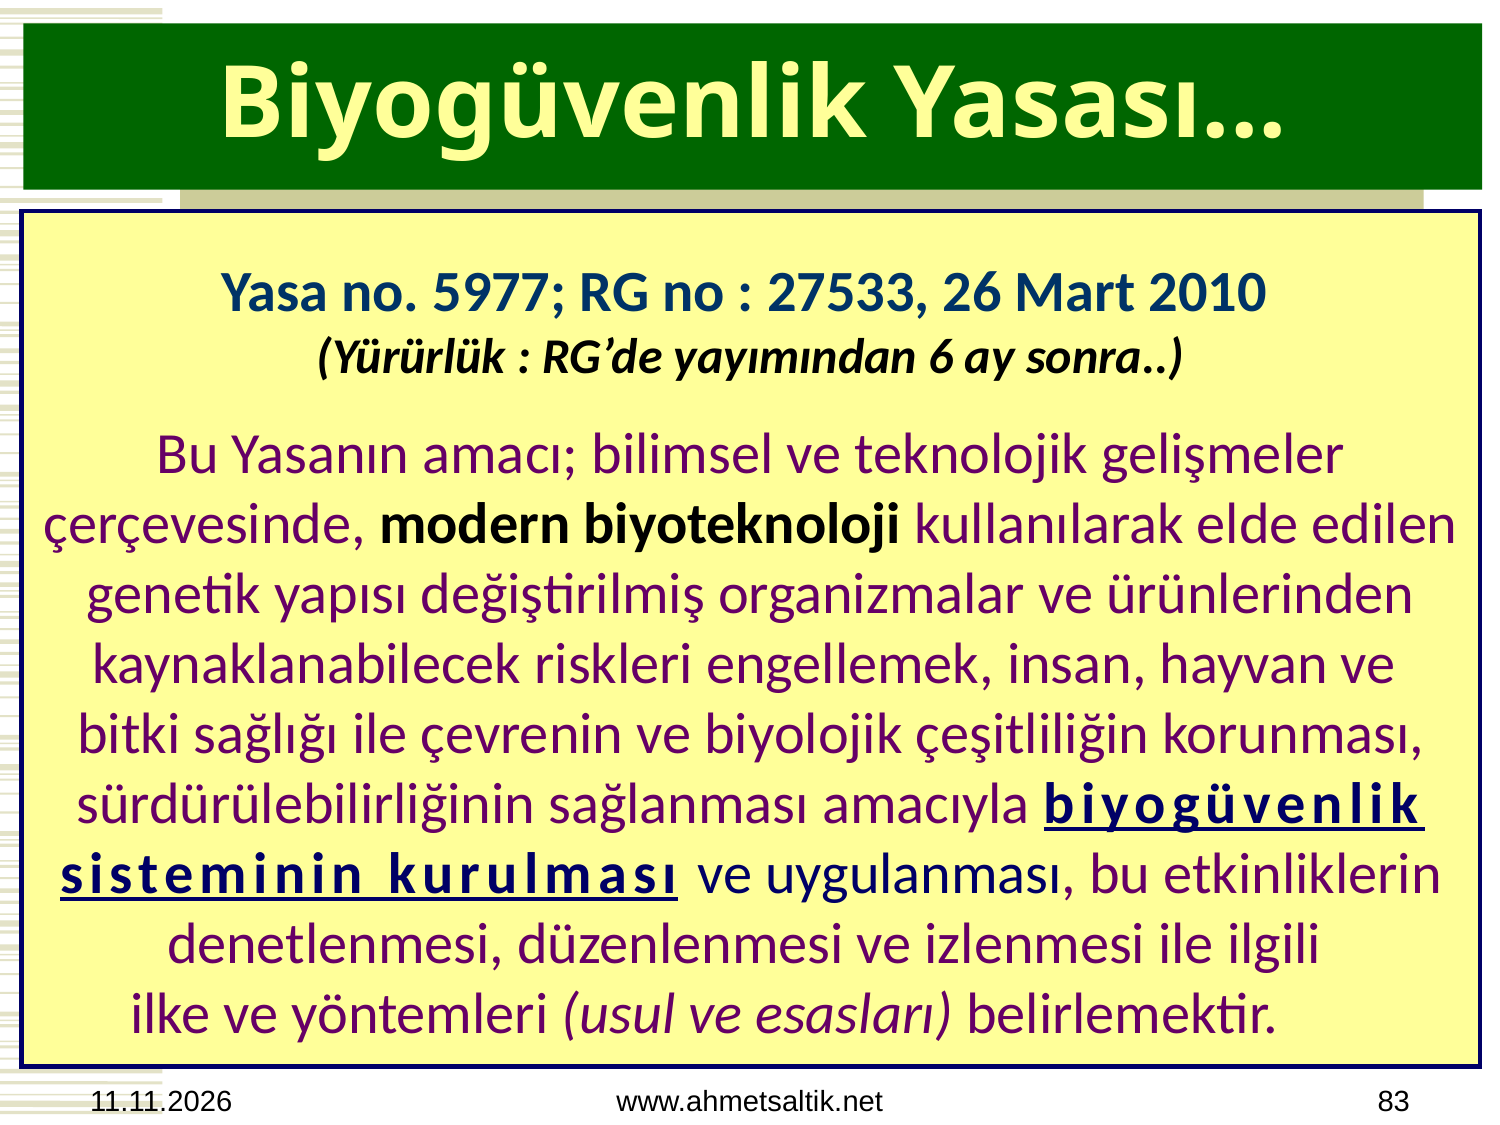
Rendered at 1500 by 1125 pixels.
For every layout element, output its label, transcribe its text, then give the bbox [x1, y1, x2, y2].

footer www.ahmetsaltik.net [512, 1046, 988, 1125]
subtitle Yasa no. 5977; RG no : 27533, 26 Mart 2010 (Yürürlük : RG’de yayımından 6 ay sonra..) Bu Yasanın amacı; bilimsel ve teknolojik gelişmeler çerçevesinde, modern biyoteknoloji kullanılarak elde edilen genetik yapısı değiştirilmiş organizmalar ve ürünlerinden kaynaklanabilecek riskleri engellemek, insan, hayvan ve bitki sağlığı ile çevrenin ve biyolojik çeşitliliğin korunması, sürdürülebilirliğinin sağlanması amacıyla biyogüvenlik sisteminin kurulması ve uygulanması, bu etkinliklerin denetlenmesi, düzenlenmesi ve izlenmesi ile ilgili ilke ve yöntemleri (usul ve esasları) belirlemektir. [21, 210, 1481, 1067]
slide_number 83 [1074, 1046, 1426, 1125]
title Biyogüvenlik Yasası... [23, 23, 1483, 190]
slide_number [74, 1046, 426, 1125]
